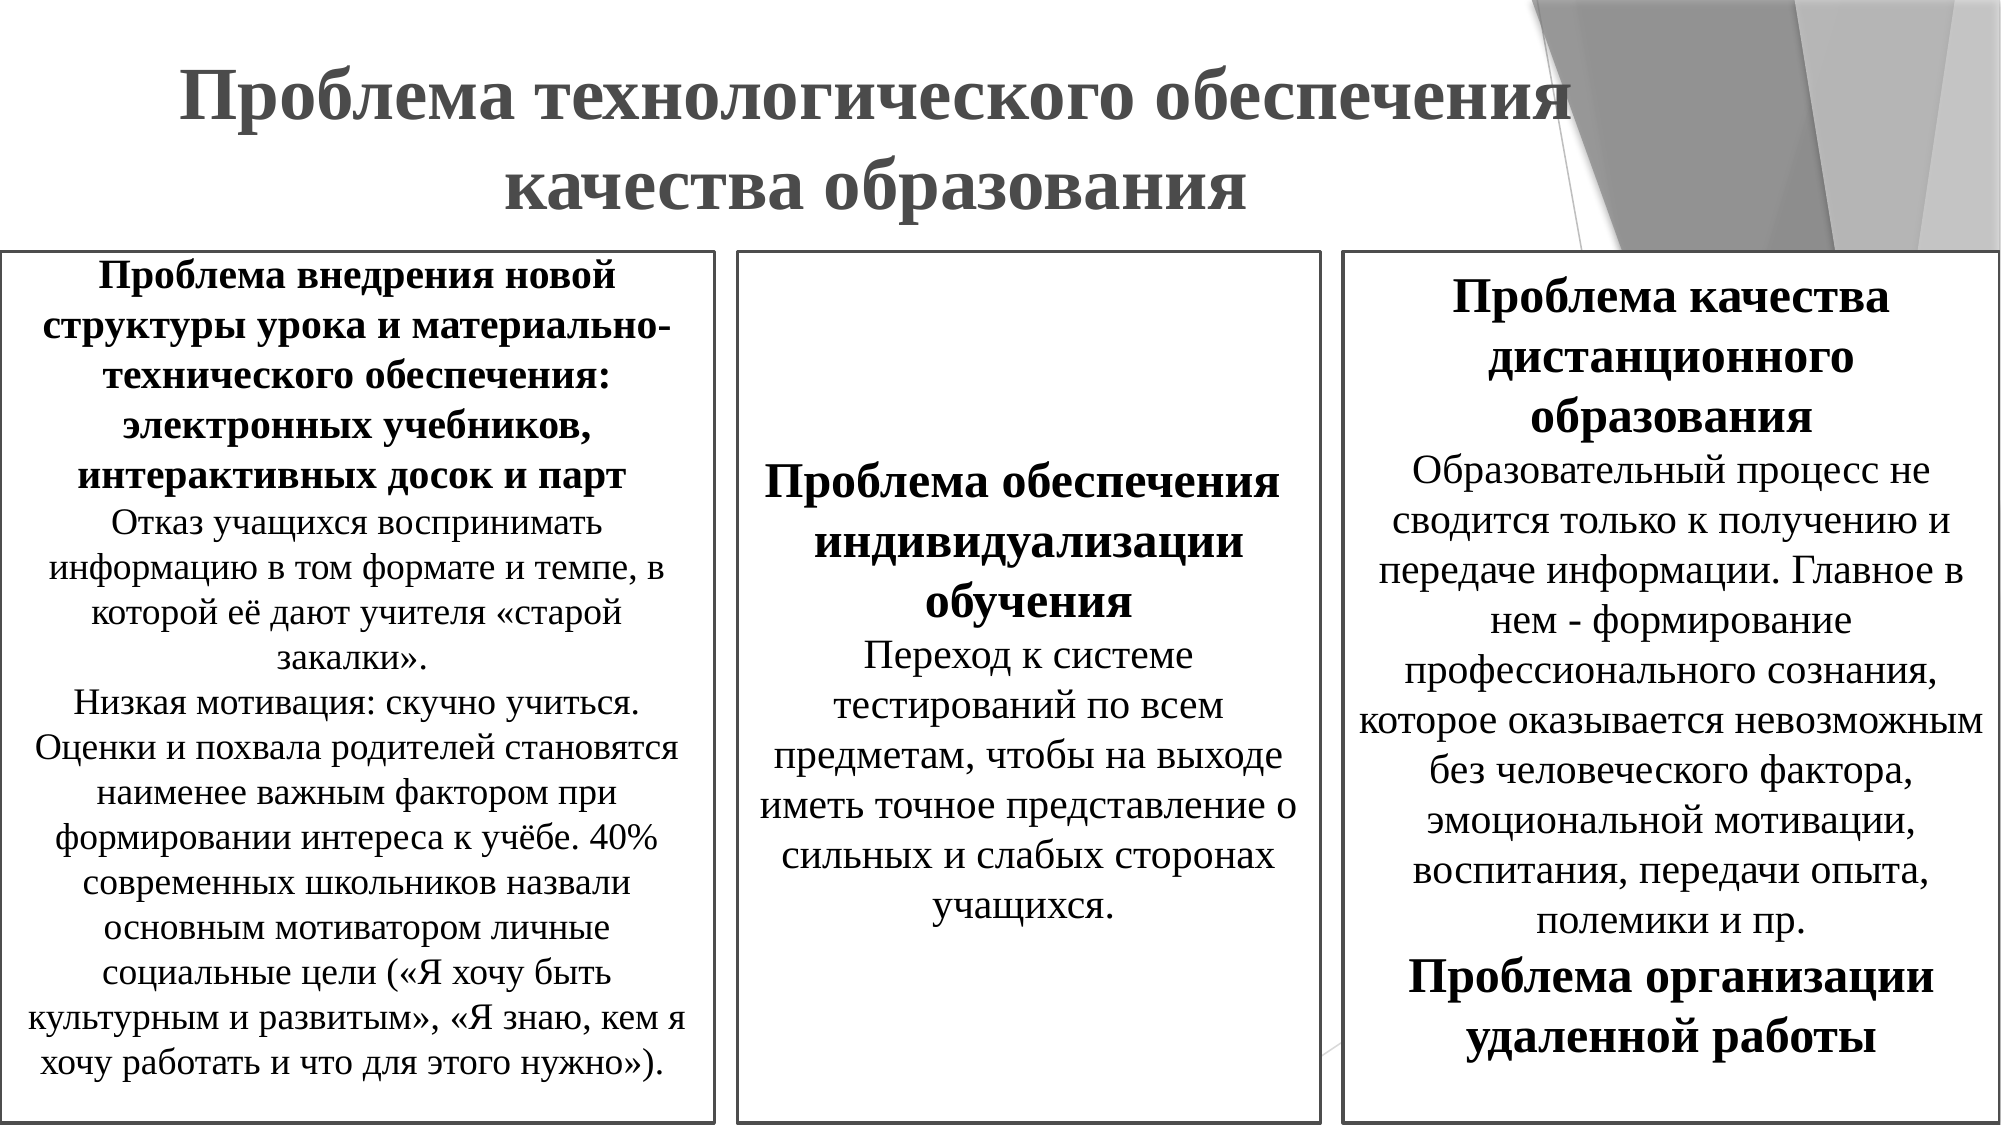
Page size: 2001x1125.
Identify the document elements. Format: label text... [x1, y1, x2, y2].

text_box Проблема качества дистанционного образования Образовательный процесс не сводится только к получению и передаче информации. Главное в нем - формирование профессионального сознания, которое оказывается невозможным без человеческого фактора, эмоциональной мотивации, воспитания, передачи опыта, полемики и пр. Проблема организации удаленной работы [1341, 250, 2000, 1125]
text_box Проблема обеспечения индивидуализации обучения Переход к системе тестирований по всем предметам, чтобы на выходе иметь точное представление о сильных и слабых сторонах учащихся. [736, 250, 1322, 1125]
title Проблема технологического обеспечения качества образования [111, 36, 1643, 254]
text_box Проблема внедрения новой структуры урока и материально-технического обеспечения: электронных учебников, интерактивных досок и парт Отказ учащихся воспринимать информацию в том формате и темпе, в которой её дают учителя «старой закалки». Низкая мотивация: скучно учиться. Оценки и похвала родителей становятся наименее важным фактором при формировании интереса к учёбе. 40% современных школьников назвали основным мотиватором личные социальные цели («Я хочу быть культурным и развитым», «Я знаю, кем я хочу работать и что для этого нужно»). [0, 250, 716, 1125]
